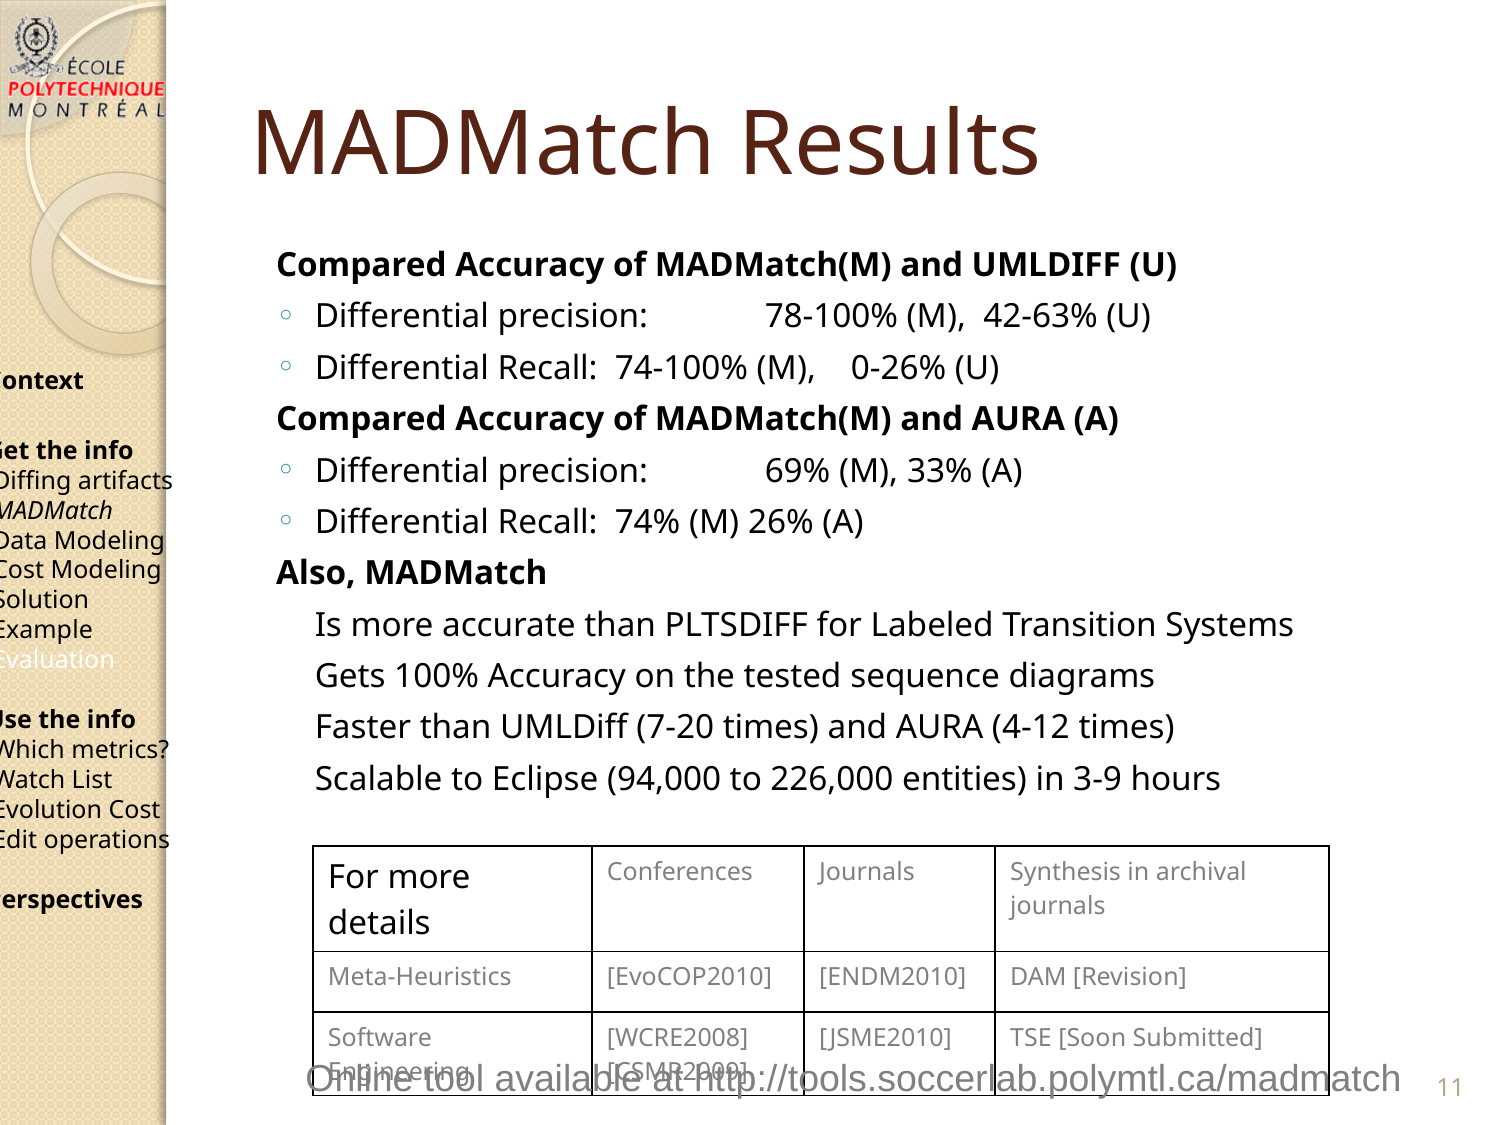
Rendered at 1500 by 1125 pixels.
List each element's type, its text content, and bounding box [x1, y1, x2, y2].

table_header For more details [314, 847, 591, 951]
title MADMatch Results [235, 45, 1466, 233]
table_cell DAM [Revision] [996, 952, 1328, 1011]
table_cell TSE [Soon Submitted] [996, 1013, 1328, 1046]
text_box Online tool available at http://tools.soccerlab.polymtl.ca/madmatch [290, 1046, 1417, 1107]
table_cell Meta-Heuristics [314, 952, 591, 1011]
picture [0, 14, 200, 118]
table_header Journals [805, 847, 994, 951]
table_cell [ENDM2010] [805, 952, 994, 1011]
table_header Synthesis in archival journals [996, 847, 1328, 951]
text_box Context Get the info Diffing artifacts MADMatch Data Modeling Cost Modeling Solution Example Evaluation Use the info Which metrics? Watch List Evolution Cost Edit operations Perspectives [0, 357, 189, 921]
list Compared Accuracy of MADMatch(M) and UMLDIFF (U) Differential precision: 78-100% (M), 42-63% (U) Differential Recall: 74-100% (M), 0-26% (U) Compared Accuracy of MADMatch(M) and AURA (A) Differential precision: 69% (M), 33% (A) Differential Recall: 74% (M) 26% (A) Also, MADMatch Is more accurate than PLTSDIFF for Labeled Transition Systems Gets 100% Accuracy on the tested sequence diagrams Faster than UMLDiff (7-20 times) and AURA (4-12 times) Scalable to Eclipse (94,000 to 226,000 entities) in 3-9 hours [194, 235, 1466, 1024]
table_cell [WCRE2008] [CSMR2009] [593, 1013, 803, 1046]
slide_number 11 [1413, 1034, 1488, 1113]
table_cell Software Engineering [314, 1013, 591, 1046]
table_cell [JSME2010] [805, 1013, 994, 1046]
table_header Conferences [593, 847, 803, 951]
table_cell [EvoCOP2010] [593, 952, 803, 1011]
